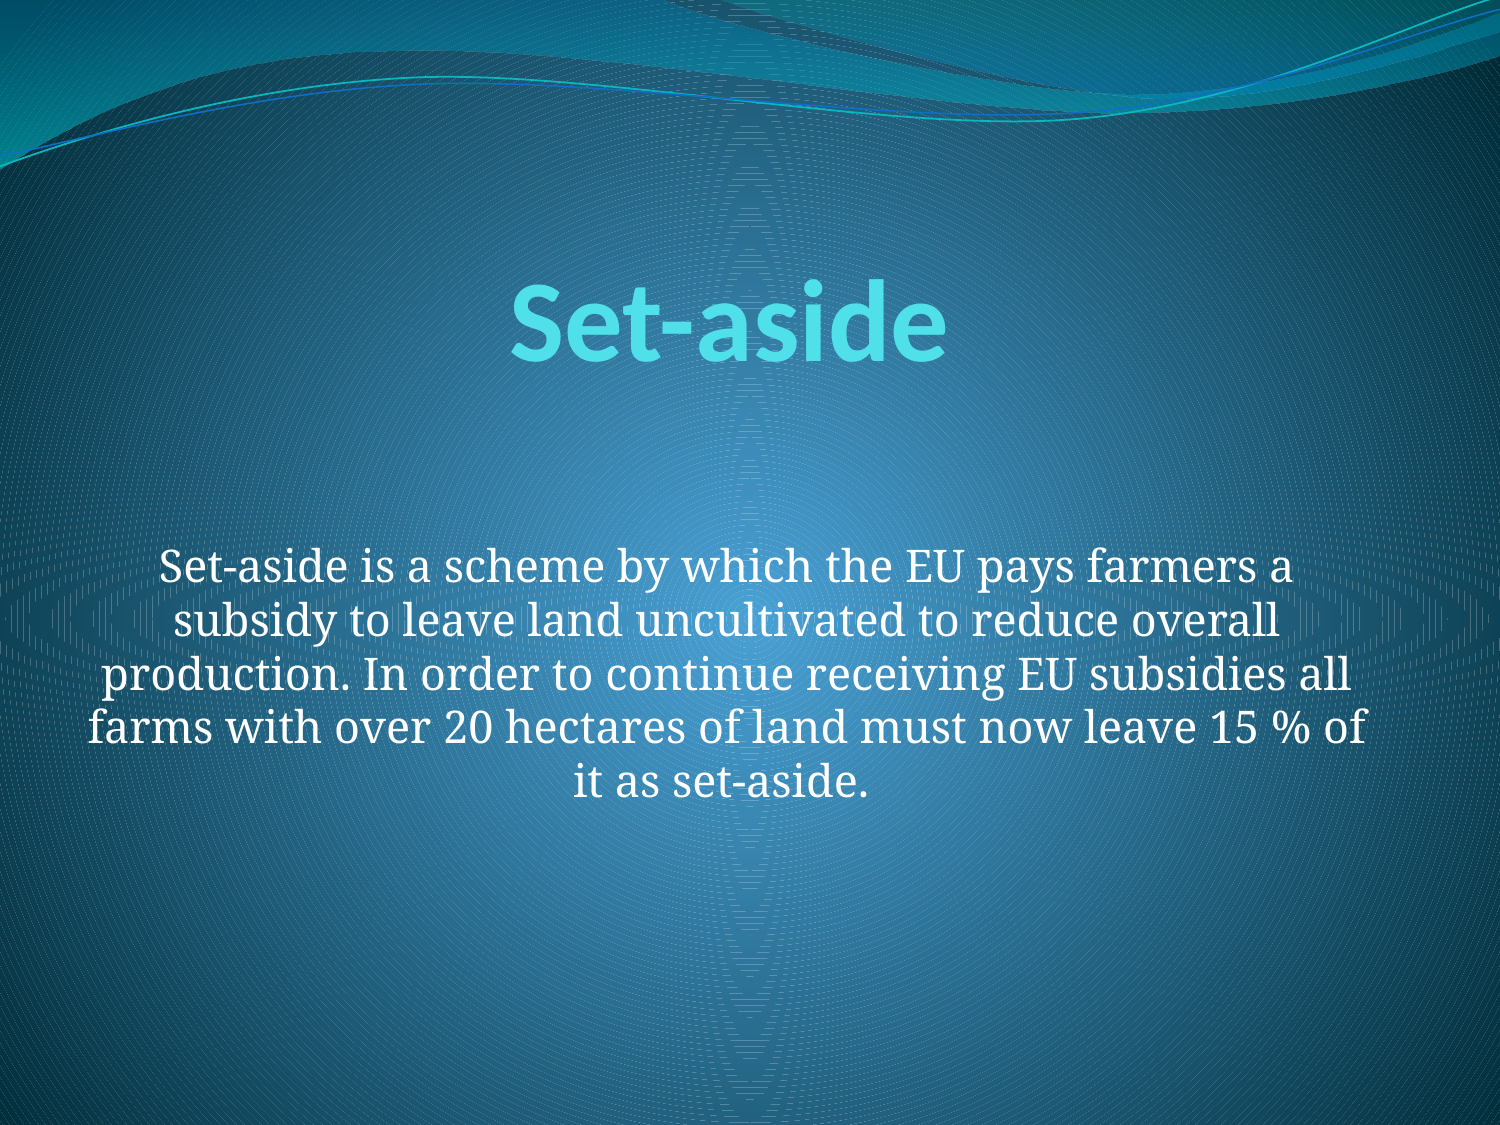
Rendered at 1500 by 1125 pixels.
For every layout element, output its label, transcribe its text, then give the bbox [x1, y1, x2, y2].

title Set-aside [87, 224, 1376, 525]
subtitle Set-aside is a scheme by which the EU pays farmers a subsidy to leave land uncultivated to reduce overall production. In order to continue receiving EU subsidies all farms with over 20 hectares of land must now leave 15 % of it as set-aside. [87, 529, 1376, 818]
